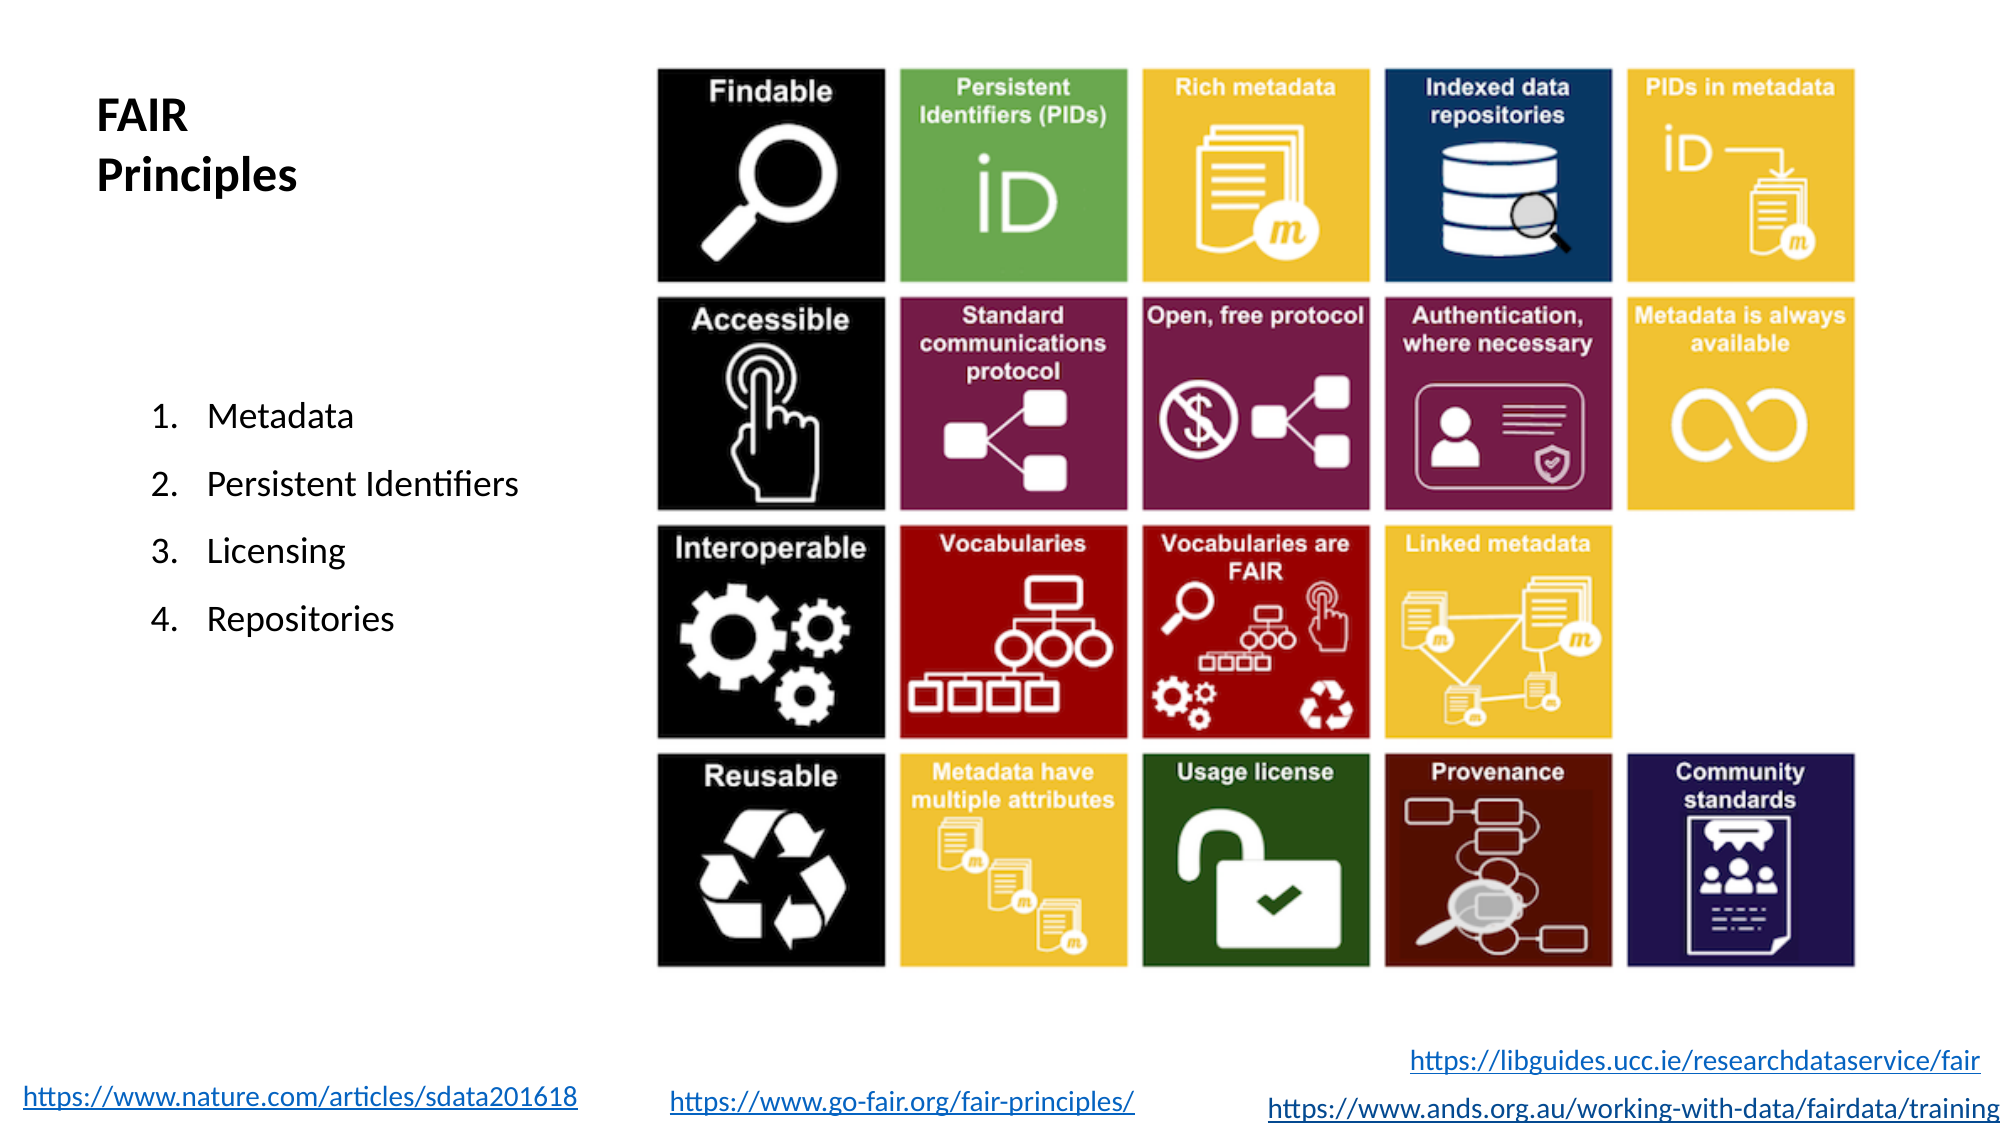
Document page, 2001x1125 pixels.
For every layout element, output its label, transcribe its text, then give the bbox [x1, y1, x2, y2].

text_box https://www.nature.com/articles/sdata201618 [8, 1069, 594, 1120]
text_box Metadata Persistent Identifiers Licensing Repositories [135, 361, 586, 647]
text_box https://www.ands.org.au/working-with-data/fairdata/training [1252, 1082, 2000, 1125]
text_box https://www.go-fair.org/fair-principles/ [654, 1074, 1150, 1125]
text_box FAIR Principles [82, 74, 349, 210]
picture [650, 61, 1862, 974]
text_box https://libguides.ucc.ie/researchdataservice/fair [1395, 1034, 1997, 1084]
